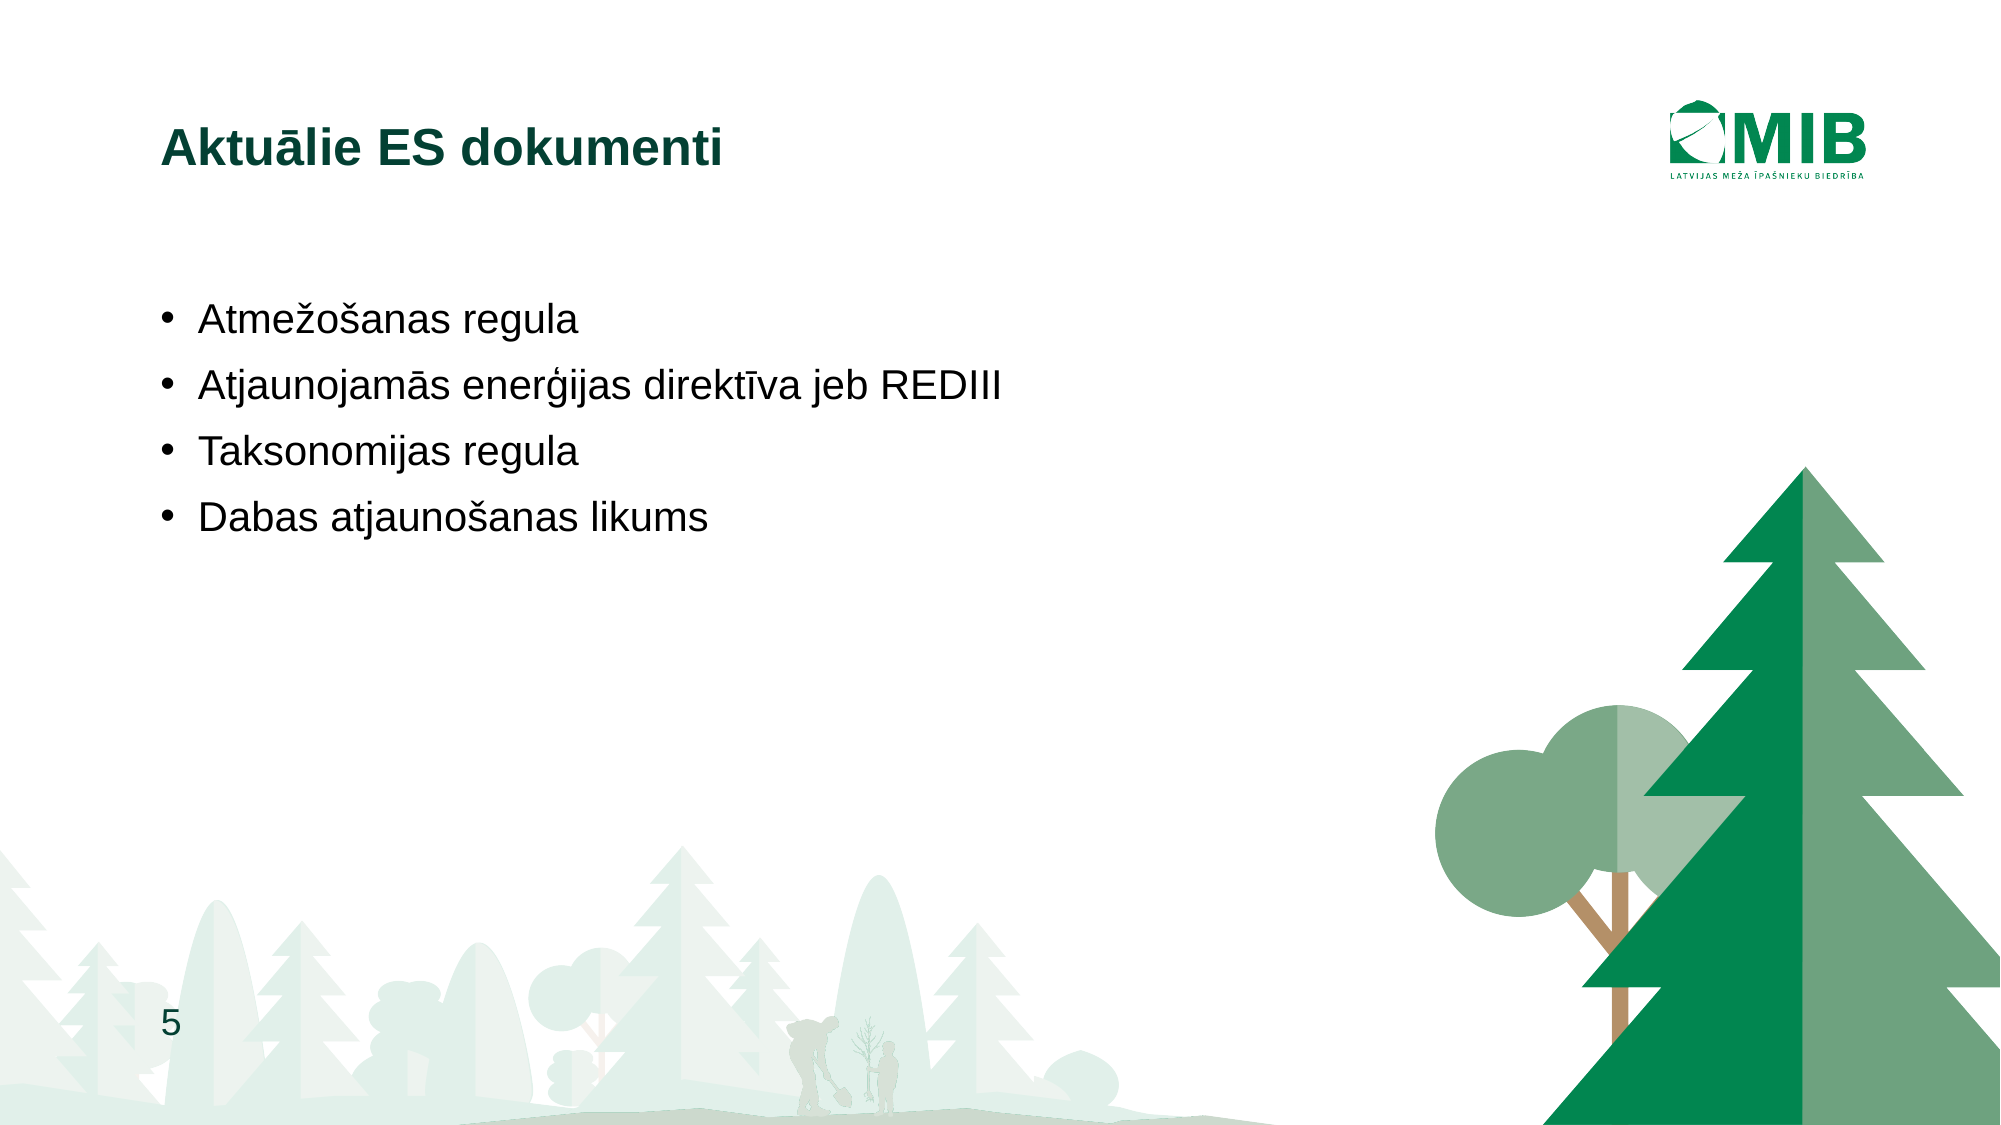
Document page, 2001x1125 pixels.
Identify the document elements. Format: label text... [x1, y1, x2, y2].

list Atmežošanas regula Atjaunojamās enerģijas direktīva jeb REDIII Taksonomijas regula Dabas atjaunošanas likums [145, 290, 1292, 563]
picture [0, 0, 2000, 1125]
list Aktuālie ES dokumenti [145, 113, 1147, 249]
slide_number 5 [145, 990, 596, 1051]
